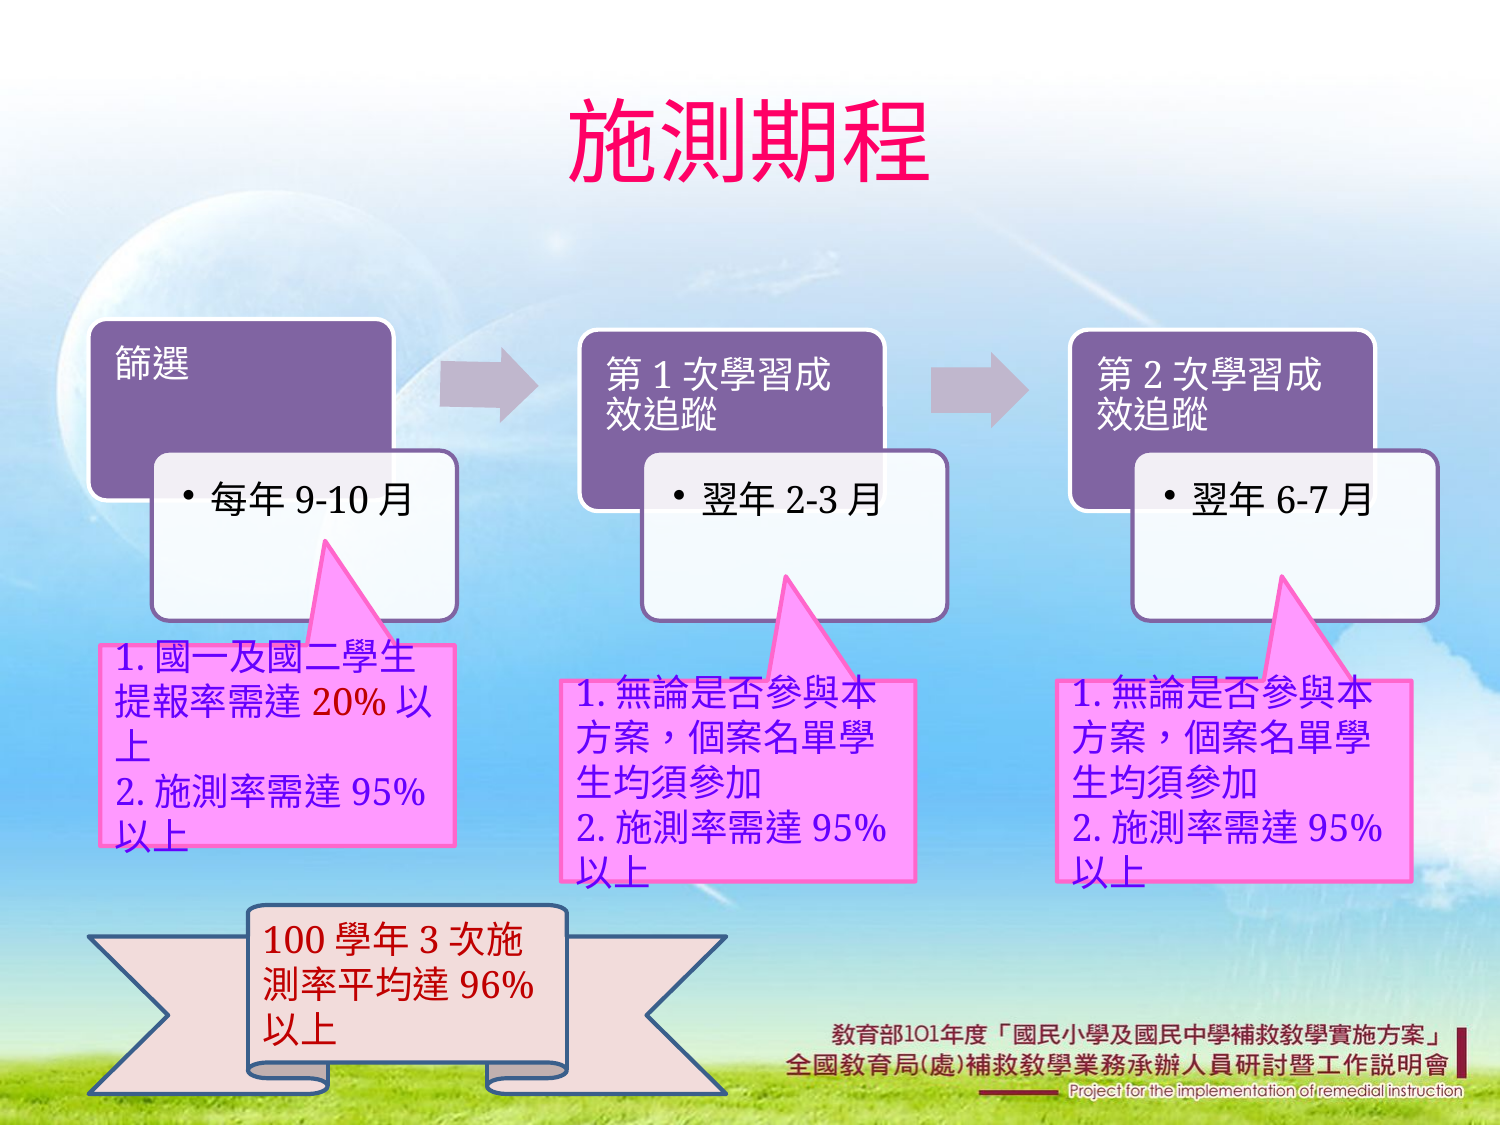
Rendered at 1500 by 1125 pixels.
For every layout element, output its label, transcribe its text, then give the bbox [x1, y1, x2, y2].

title 施測期程 [74, 44, 83, 233]
text_box 100學年3次施測率平均達96%以上 [86, 960, 729, 1097]
picture [0, 0, 1500, 1125]
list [88, 0, 1439, 951]
